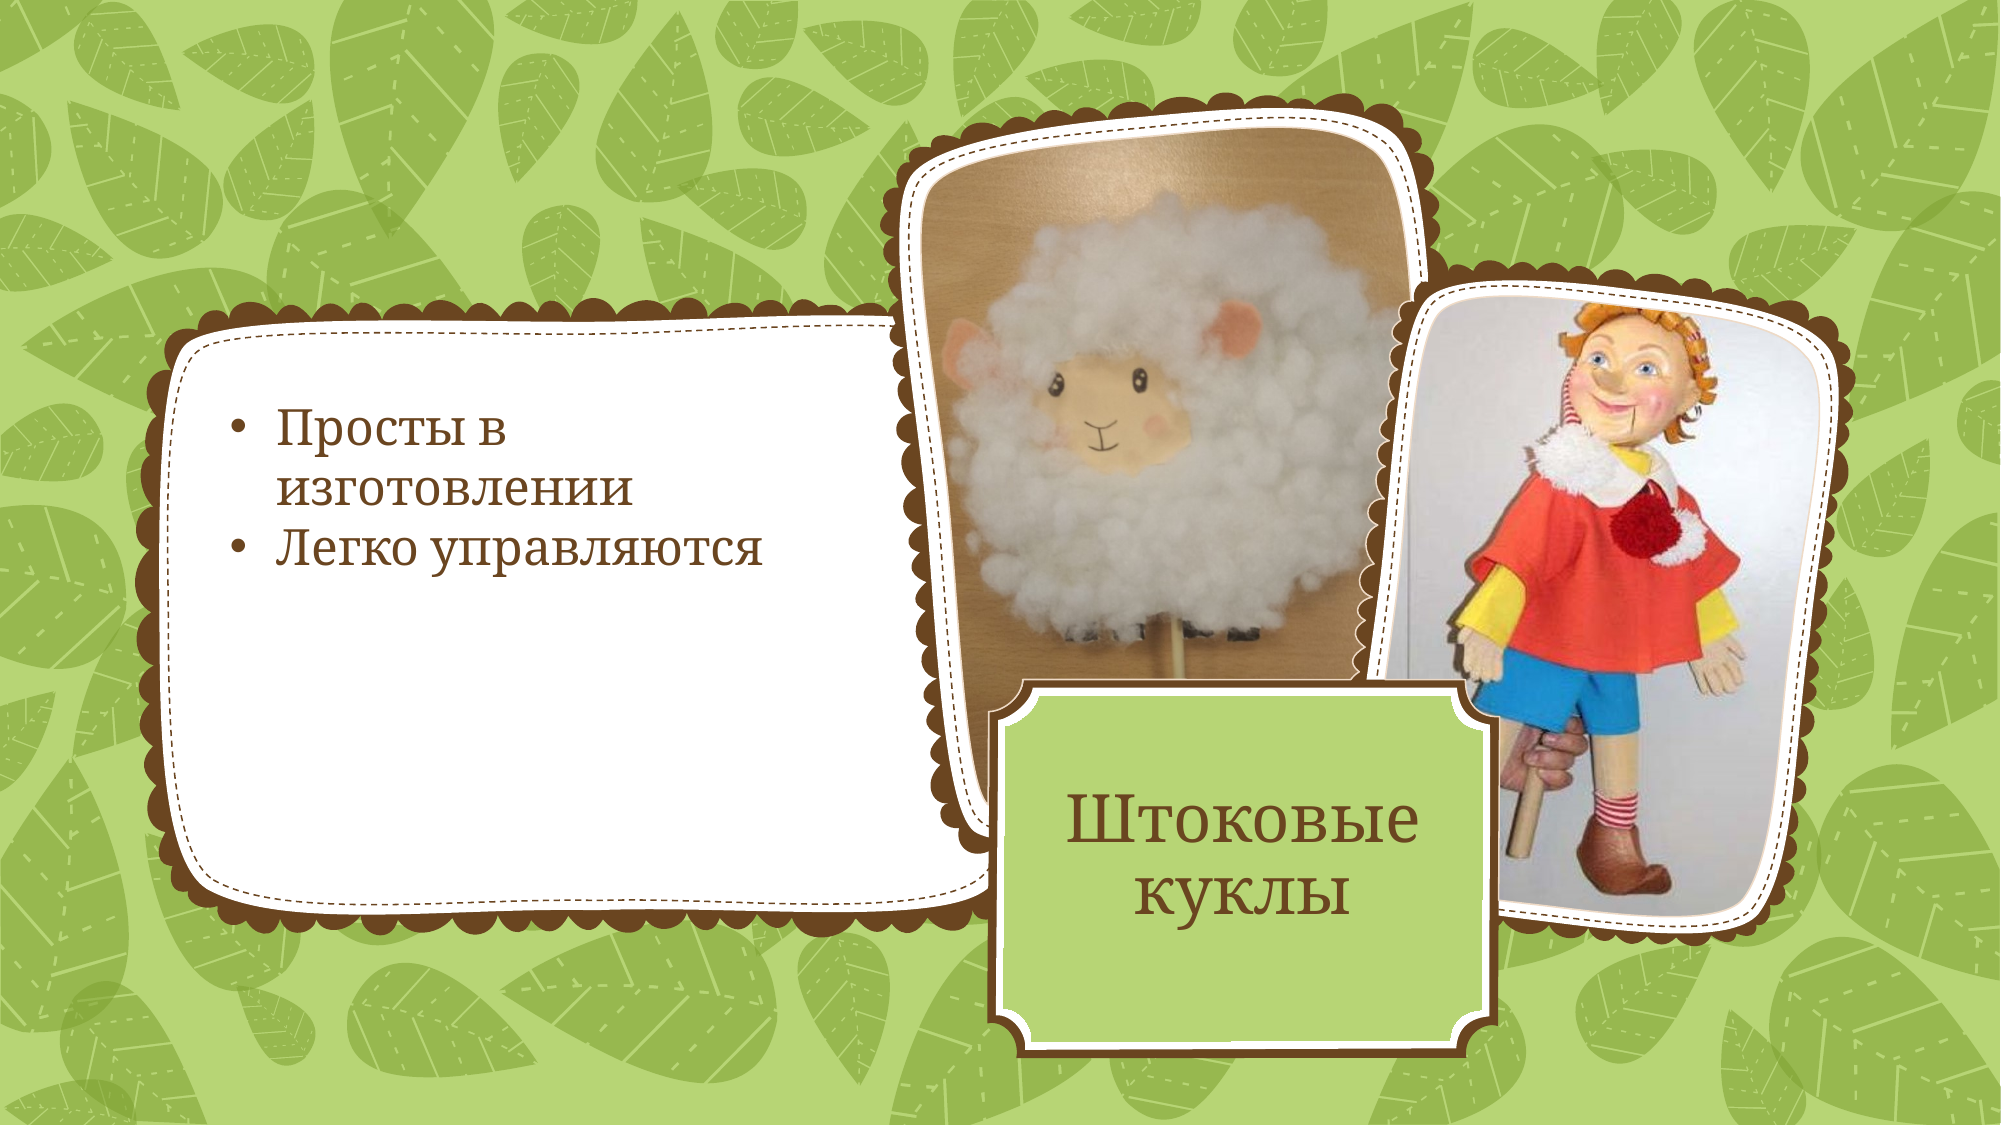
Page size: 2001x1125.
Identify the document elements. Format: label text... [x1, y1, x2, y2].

text_box Просты в изготовлении Легко управляются [214, 388, 852, 583]
picture [920, 127, 1820, 917]
list Штоковые куклы [1030, 805, 1456, 1041]
